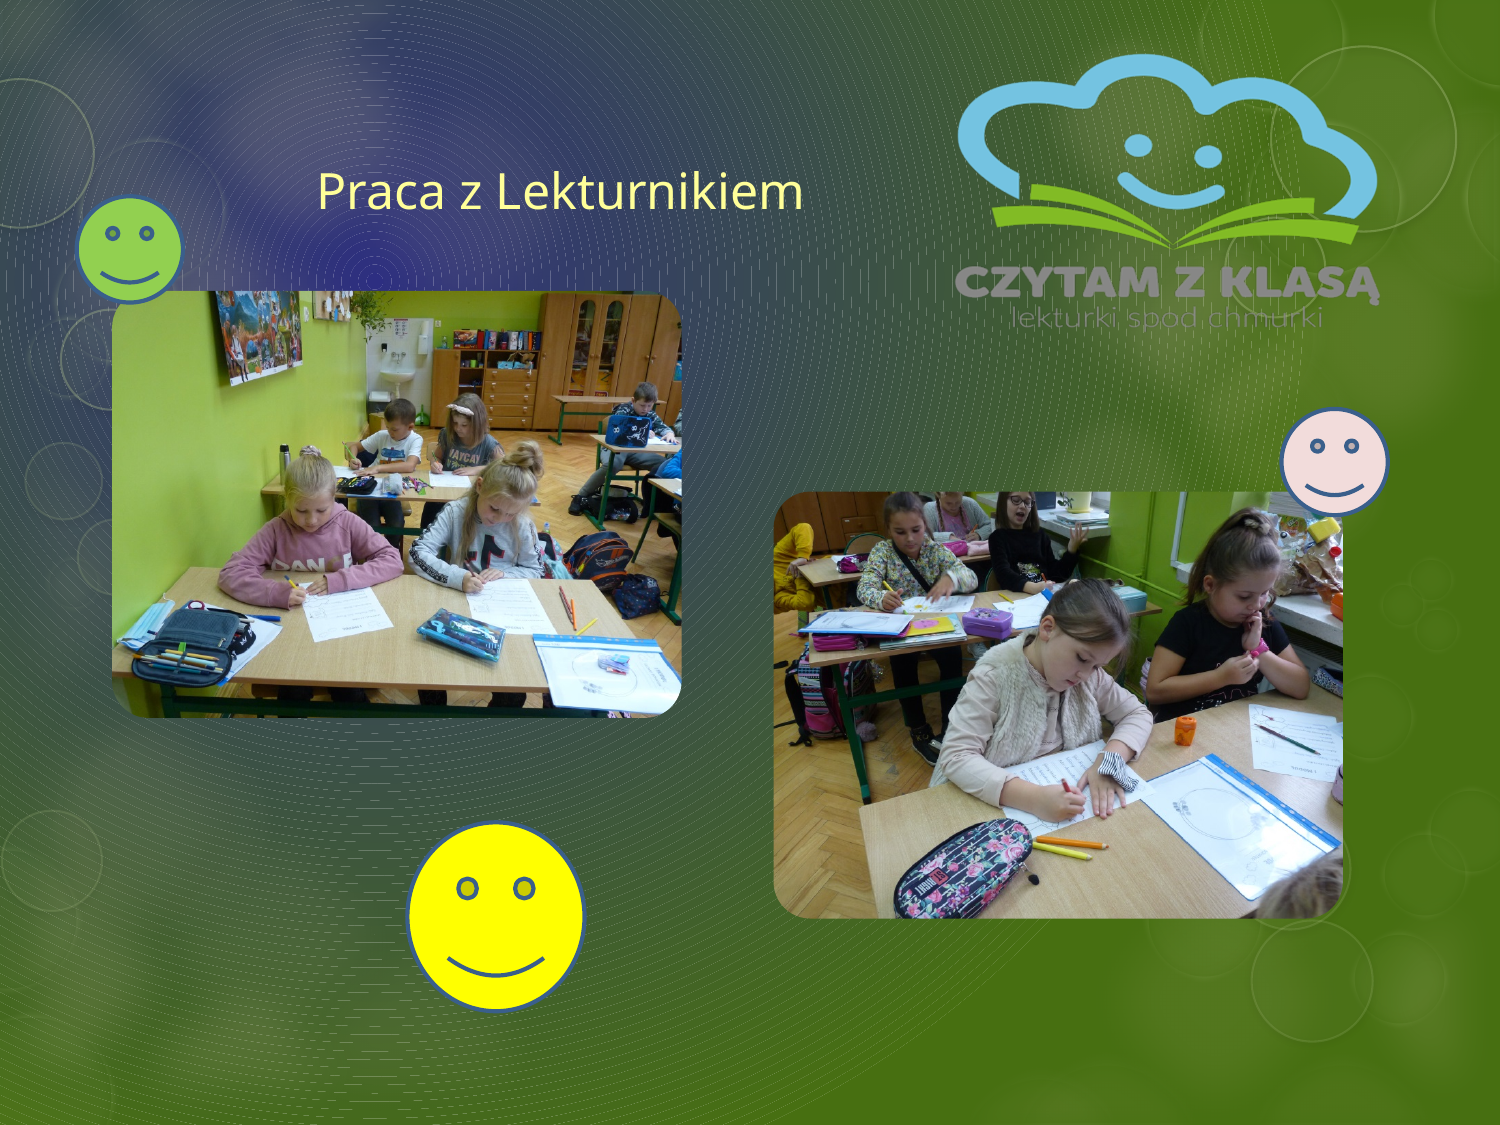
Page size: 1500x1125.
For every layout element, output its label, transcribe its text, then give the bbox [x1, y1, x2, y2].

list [773, 491, 1344, 919]
text_box [405, 820, 587, 1014]
text_box [74, 194, 186, 300]
picture [844, 0, 1483, 394]
title Praca z Lekturnikiem [171, 113, 839, 266]
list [111, 290, 682, 719]
text_box [1279, 406, 1390, 516]
